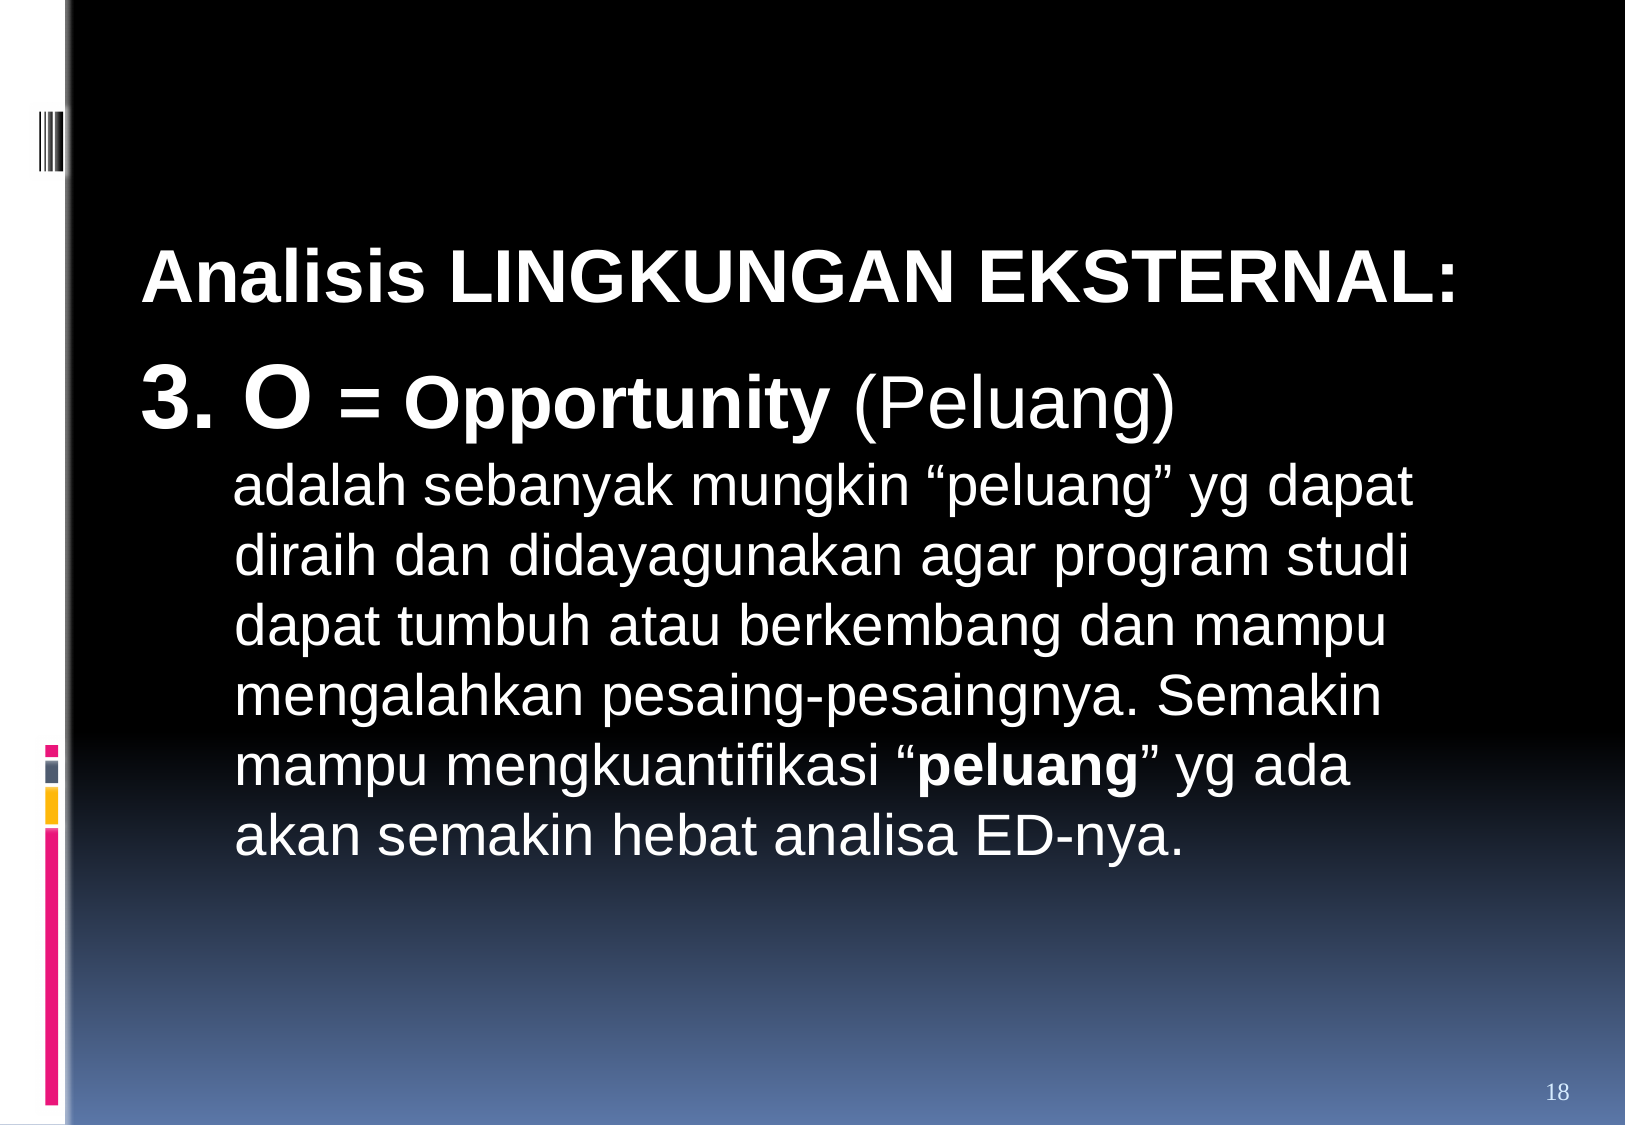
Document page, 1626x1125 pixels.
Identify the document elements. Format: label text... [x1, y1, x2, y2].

slide_number 18 [1530, 1052, 1612, 1113]
text_box Analisis LINGKUNGAN EKSTERNAL: 3. O = Opportunity (Peluang) adalah sebanyak mungkin “peluang” yg dapat diraih dan didayagunakan agar program studi dapat tumbuh atau berkembang dan mampu mengalahkan pesaing-pesaingnya. Semakin mampu mengkuantifikasi “peluang” yg ada akan semakin hebat analisa ED-nya. [125, 219, 1500, 875]
